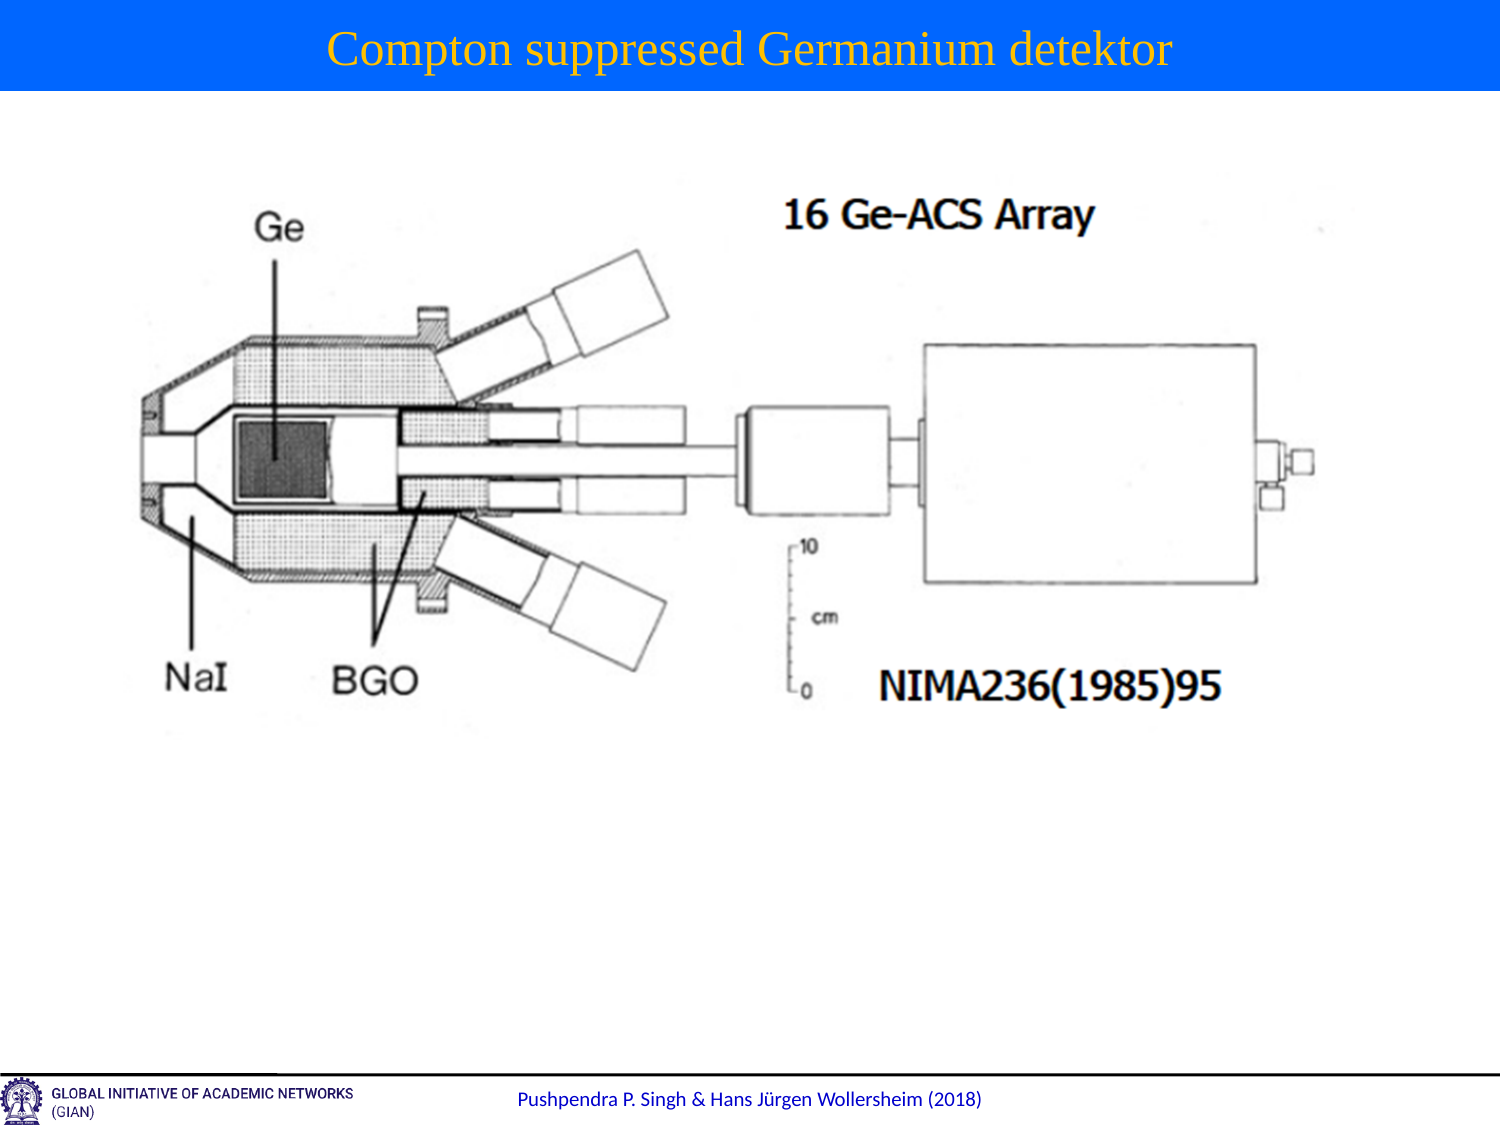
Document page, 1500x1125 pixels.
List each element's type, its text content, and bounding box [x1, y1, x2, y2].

picture [0, 1077, 353, 1125]
picture [123, 172, 1356, 740]
title Compton suppressed Germanium detektor [0, 0, 1500, 91]
